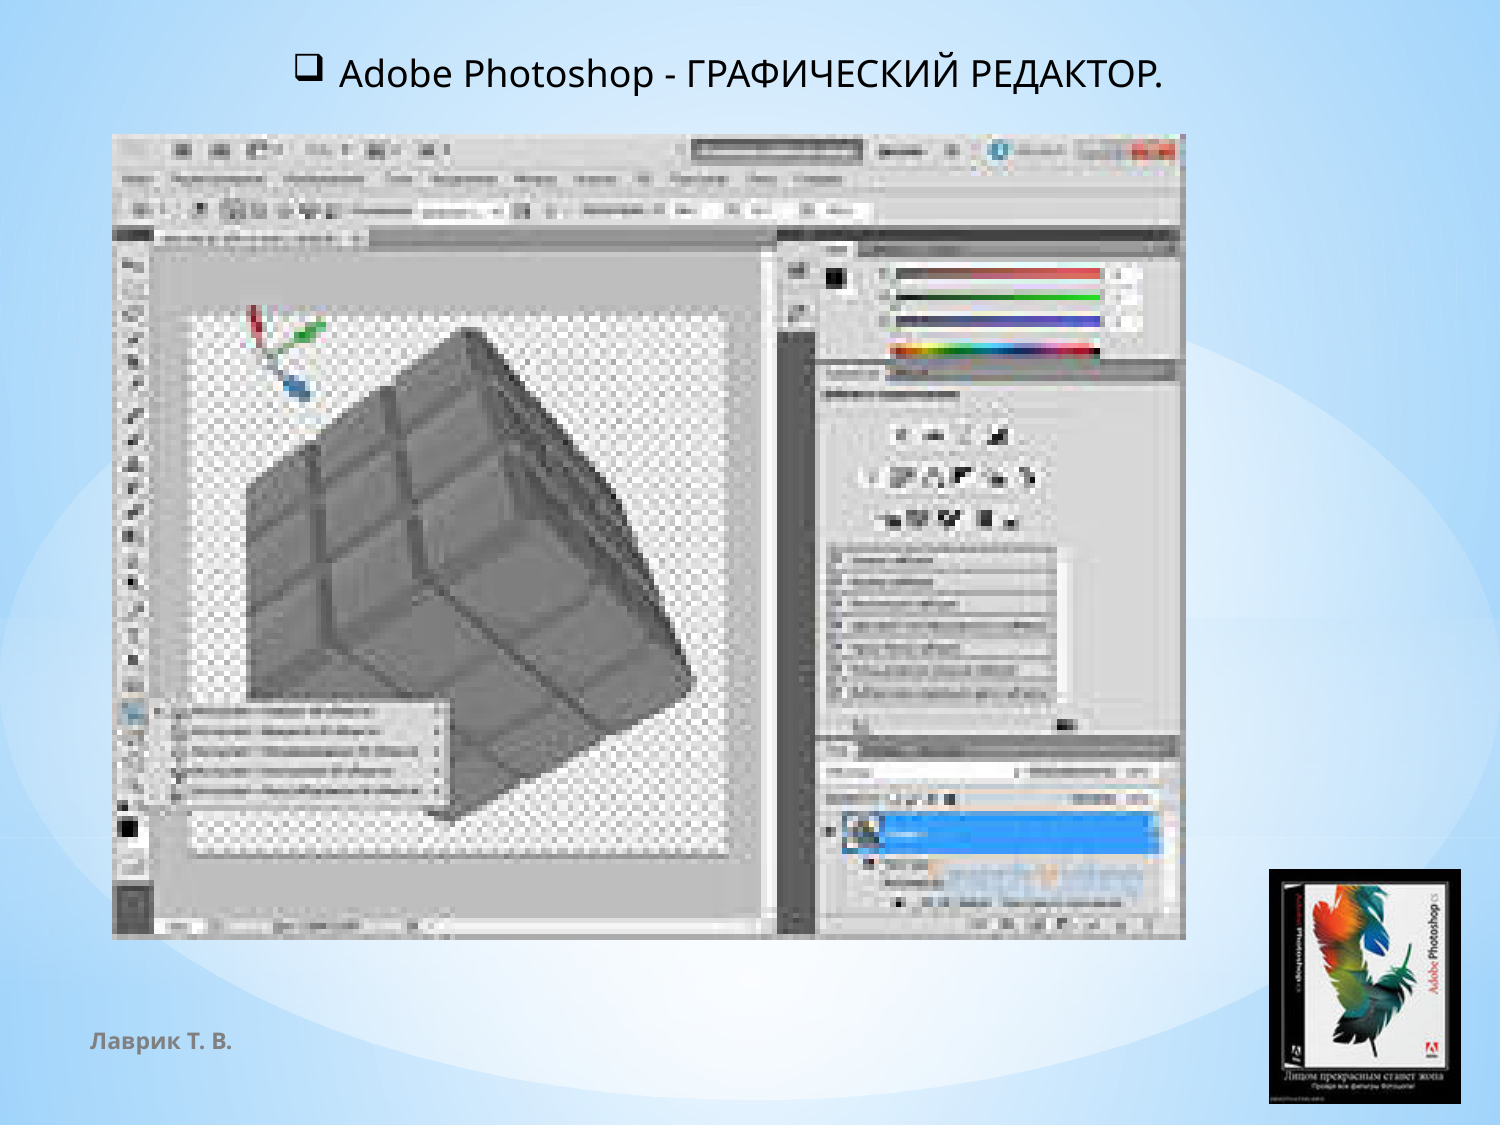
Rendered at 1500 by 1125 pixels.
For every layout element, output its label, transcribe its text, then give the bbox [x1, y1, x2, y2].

picture [1269, 869, 1461, 1105]
text_box Adobe Photoshop - ГРАФИЧЕСКИЙ РЕДАКТОР. [277, 42, 1232, 103]
footer Лаврик Т. В. [75, 1012, 625, 1073]
picture [111, 134, 1187, 940]
